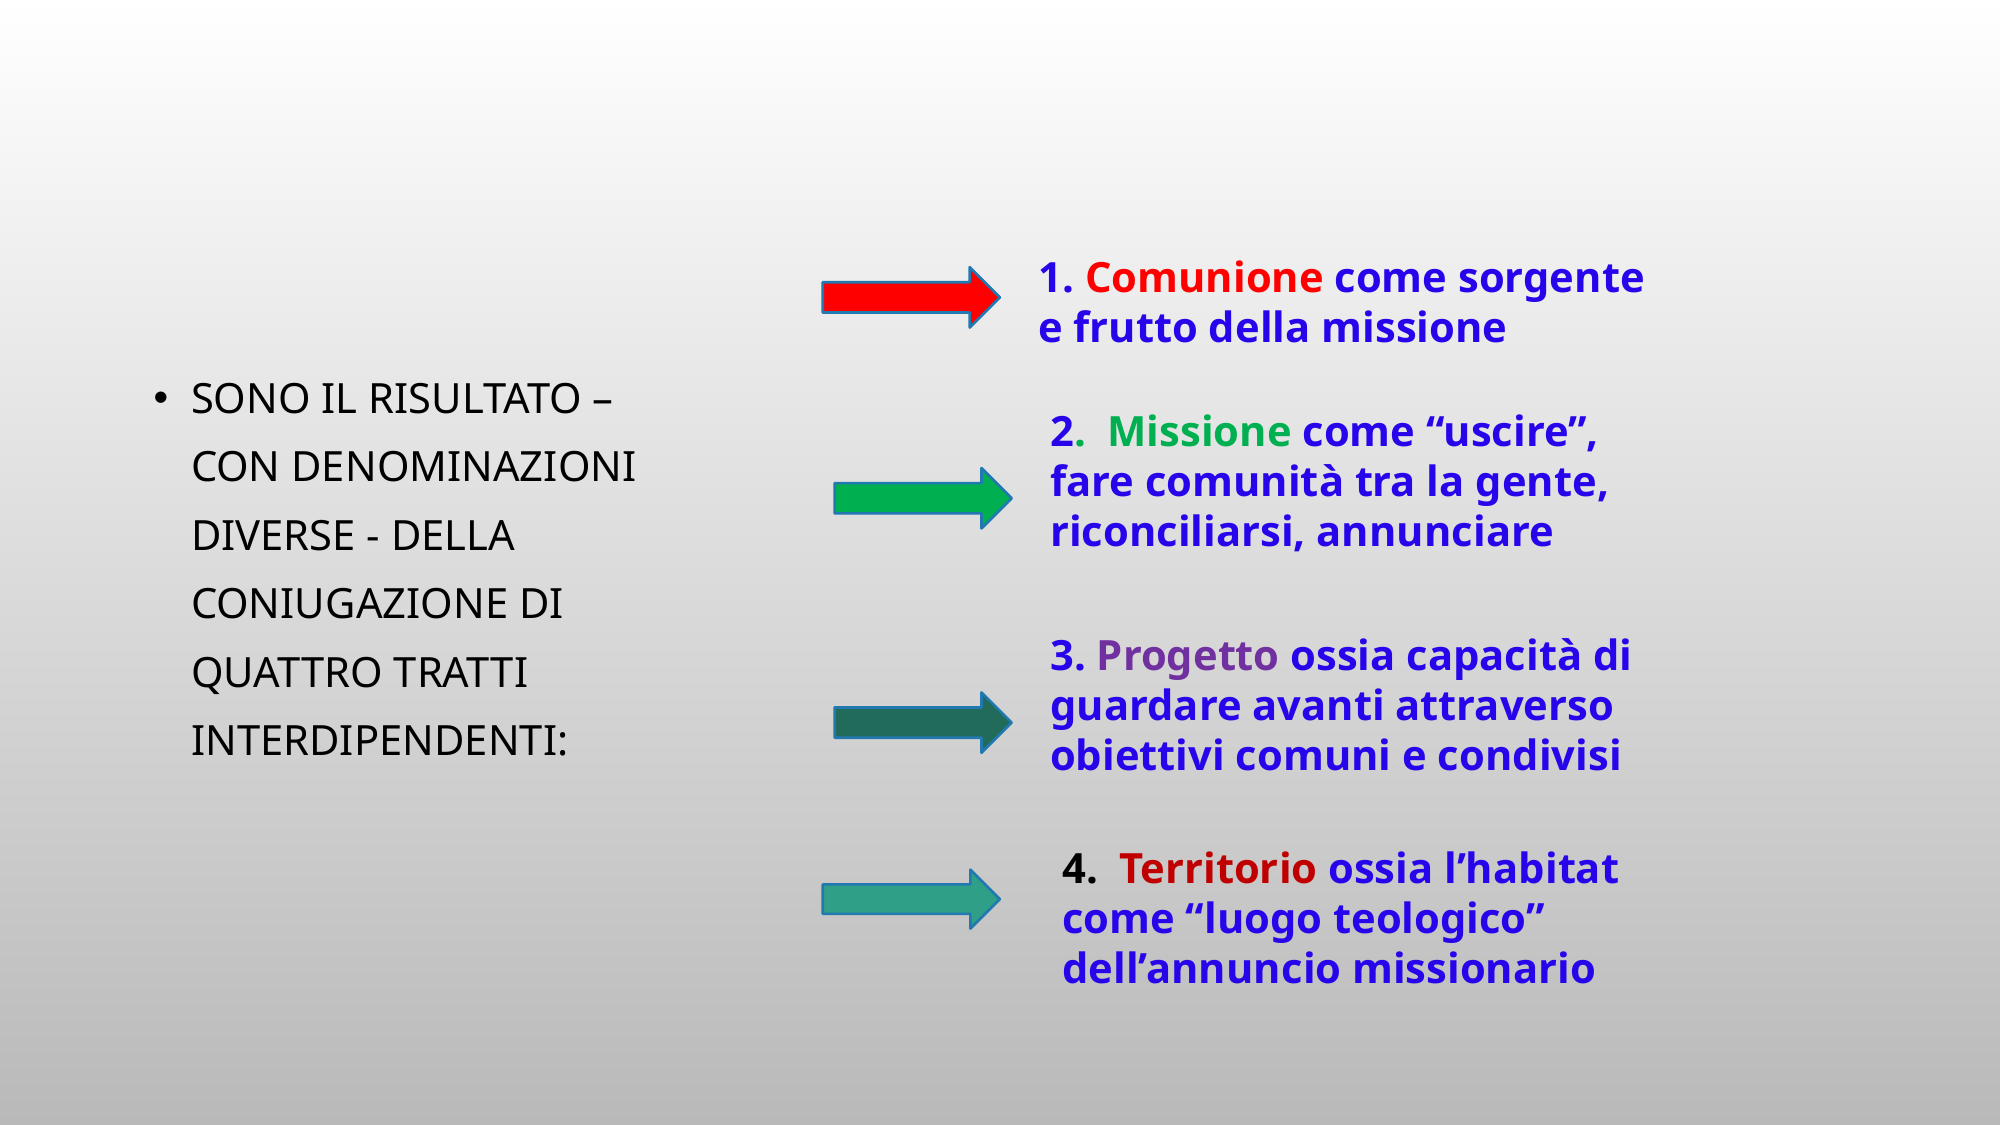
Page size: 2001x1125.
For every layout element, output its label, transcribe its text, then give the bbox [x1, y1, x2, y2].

text_box [821, 265, 1001, 329]
text_box [833, 466, 1013, 530]
text_box 3. Progetto ossia capacità di guardare avanti attraverso obiettivi comuni e condivisi [1035, 621, 1709, 787]
list sono il risultato – con denominazioni diverse - della coniugazione di quattro tratti interdipendenti: [138, 349, 694, 894]
text_box 2. Missione come “uscire”, fare comunità tra la gente, riconciliarsi, annunciare [1035, 397, 1686, 562]
text_box [821, 868, 1001, 930]
text_box 4. Territorio ossia l’habitat come “luogo teologico” dell’annuncio missionario [1047, 834, 1697, 999]
text_box 1. Comunione come sorgente e frutto della missione [1023, 243, 1674, 359]
text_box [833, 691, 1013, 755]
